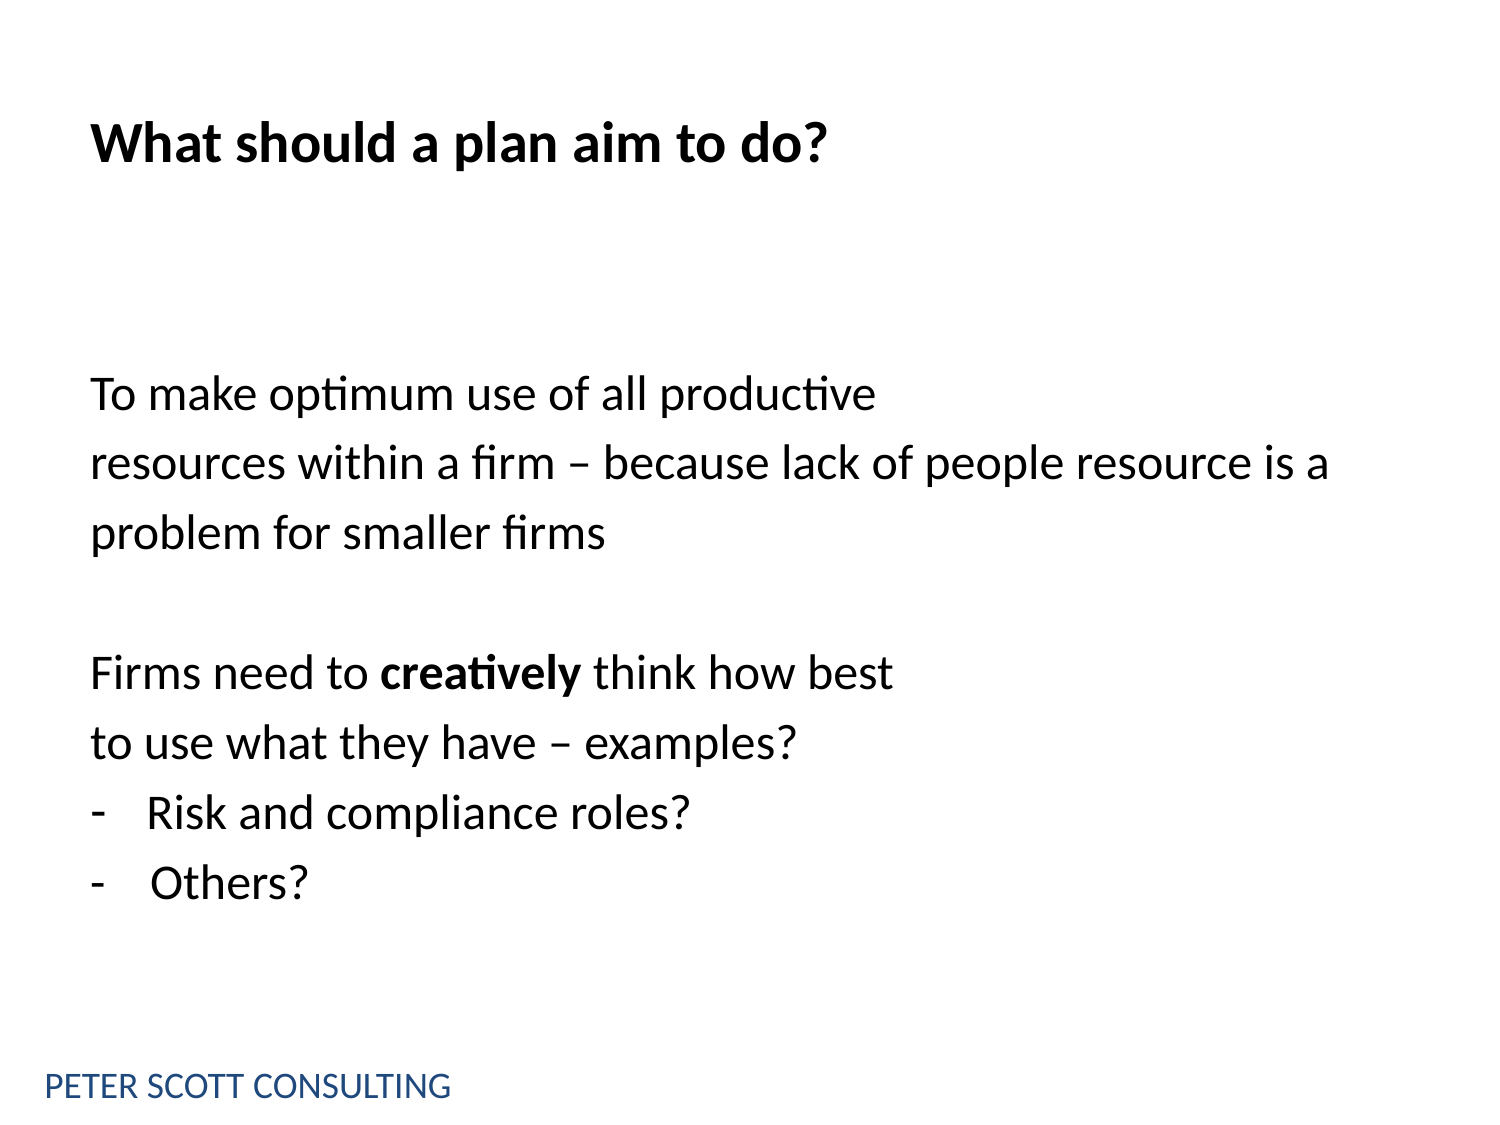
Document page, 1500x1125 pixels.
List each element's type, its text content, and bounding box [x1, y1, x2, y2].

title What should a plan aim to do? [75, 45, 1425, 233]
list To make optimum use of all productive resources within a firm – because lack of people resource is a problem for smaller firms Firms need to creatively think how best to use what they have – examples? Risk and compliance roles? - Others? [75, 262, 1425, 1005]
footer PETER SCOTT CONSULTING [29, 1042, 988, 1125]
